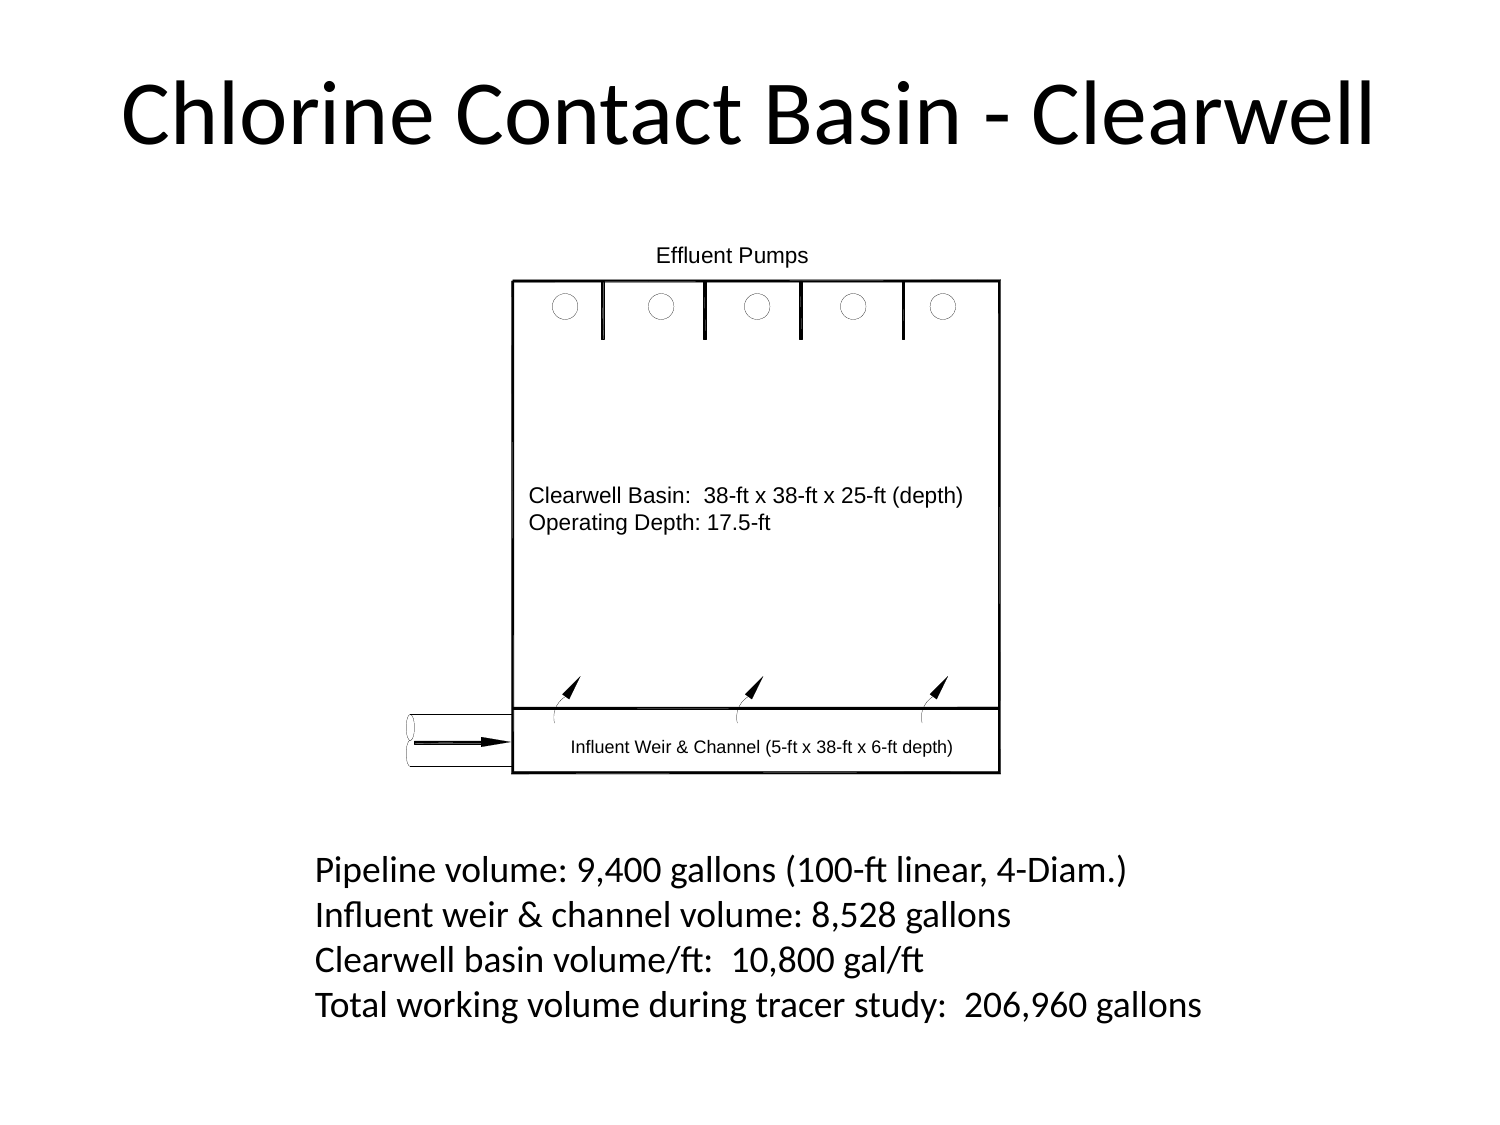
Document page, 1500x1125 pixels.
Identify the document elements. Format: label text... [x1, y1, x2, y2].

picture [395, 232, 1026, 798]
text_box Chlorine Contact Basin - Clearwell [74, 45, 1425, 233]
text_box Pipeline volume: 9,400 gallons (100-ft linear, 4-Diam.) Influent weir & channel volume: 8,528 gallons Clearwell basin volume/ft: 10,800 gal/ft Total working volume during tracer study: 206,960 gallons [300, 837, 1225, 1033]
